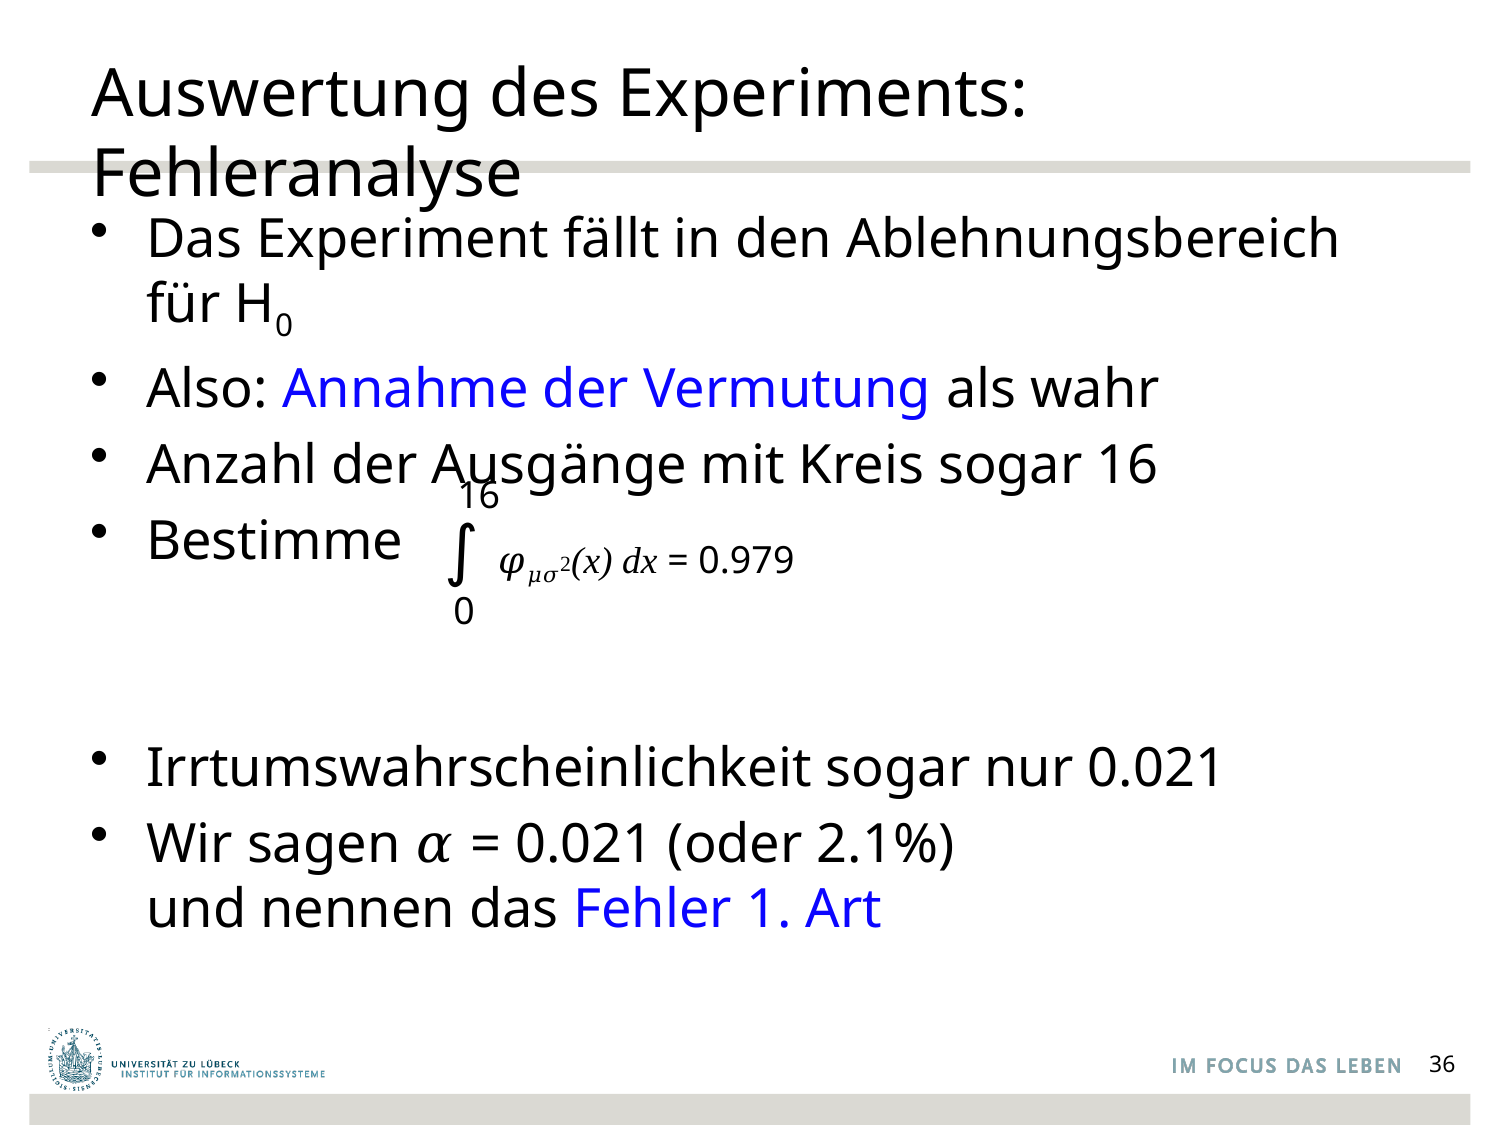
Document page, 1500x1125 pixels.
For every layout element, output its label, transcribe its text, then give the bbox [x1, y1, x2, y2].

text_box 0 [438, 579, 490, 640]
title Auswertung des Experiments: Fehleranalyse [76, 42, 1427, 126]
slide_number 36 [1305, 1050, 1471, 1083]
list Das Experiment fällt in den Ablehnungsbereich für H0 Also: Annahme der Vermutung als wahr Anzahl der Ausgänge mit Kreis sogar 16 Bestimme Irrtumswahrscheinlichkeit sogar nur 0.021 Wir sagen 𝛼 = 0.021 (oder 2.1%) und nennen das Fehler 1. Art [75, 196, 1425, 1012]
text_box 16 [442, 463, 515, 524]
picture [1173, 1058, 1305, 1073]
text_box ∫ 𝜑𝜇𝜎2(x) dx = 0.979 [413, 499, 810, 595]
